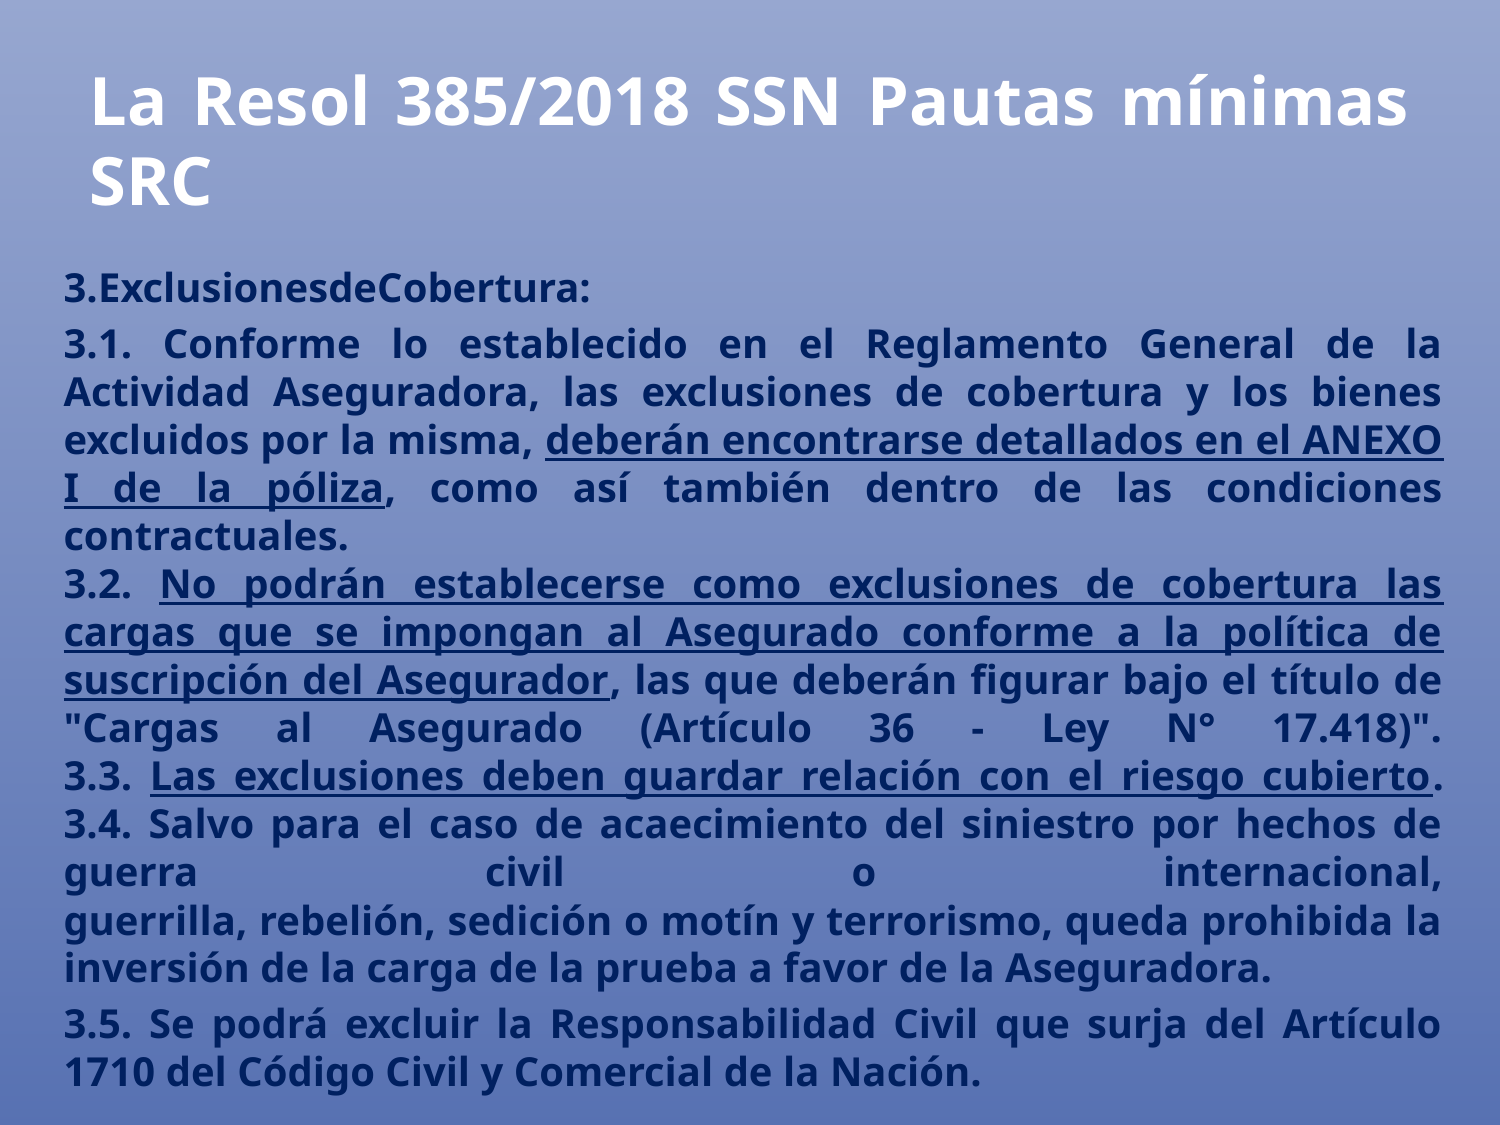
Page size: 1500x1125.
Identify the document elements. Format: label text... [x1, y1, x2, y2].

title La Resol 385/2018 SSN Pautas mínimas SRC [75, 45, 1425, 233]
list 3.ExclusionesdeCobertura: 3.1. Conforme lo establecido en el Reglamento General de la Actividad Aseguradora, las exclusiones de cobertura y los bienes excluidos por la misma, deberán encontrarse detallados en el ANEXO I de la póliza, como así también dentro de las condiciones contractuales. 3.2. No podrán establecerse como exclusiones de cobertura las cargas que se impongan al Asegurado conforme a la política de suscripción del Asegurador, las que deberán figurar bajo el título de "Cargas al Asegurado (Artículo 36 - Ley N° 17.418)". 3.3. Las exclusiones deben guardar relación con el riesgo cubierto. 3.4. Salvo para el caso de acaecimiento del siniestro por hechos de guerra civil o internacional, guerrilla, rebelión, sedición o motín y terrorismo, queda prohibida la inversión de la carga de la prueba a favor de la Aseguradora. 3.5. Se podrá excluir la Responsabilidad Civil que surja del Artículo 1710 del Código Civil y Comercial de la Nación. [29, 255, 1459, 1106]
